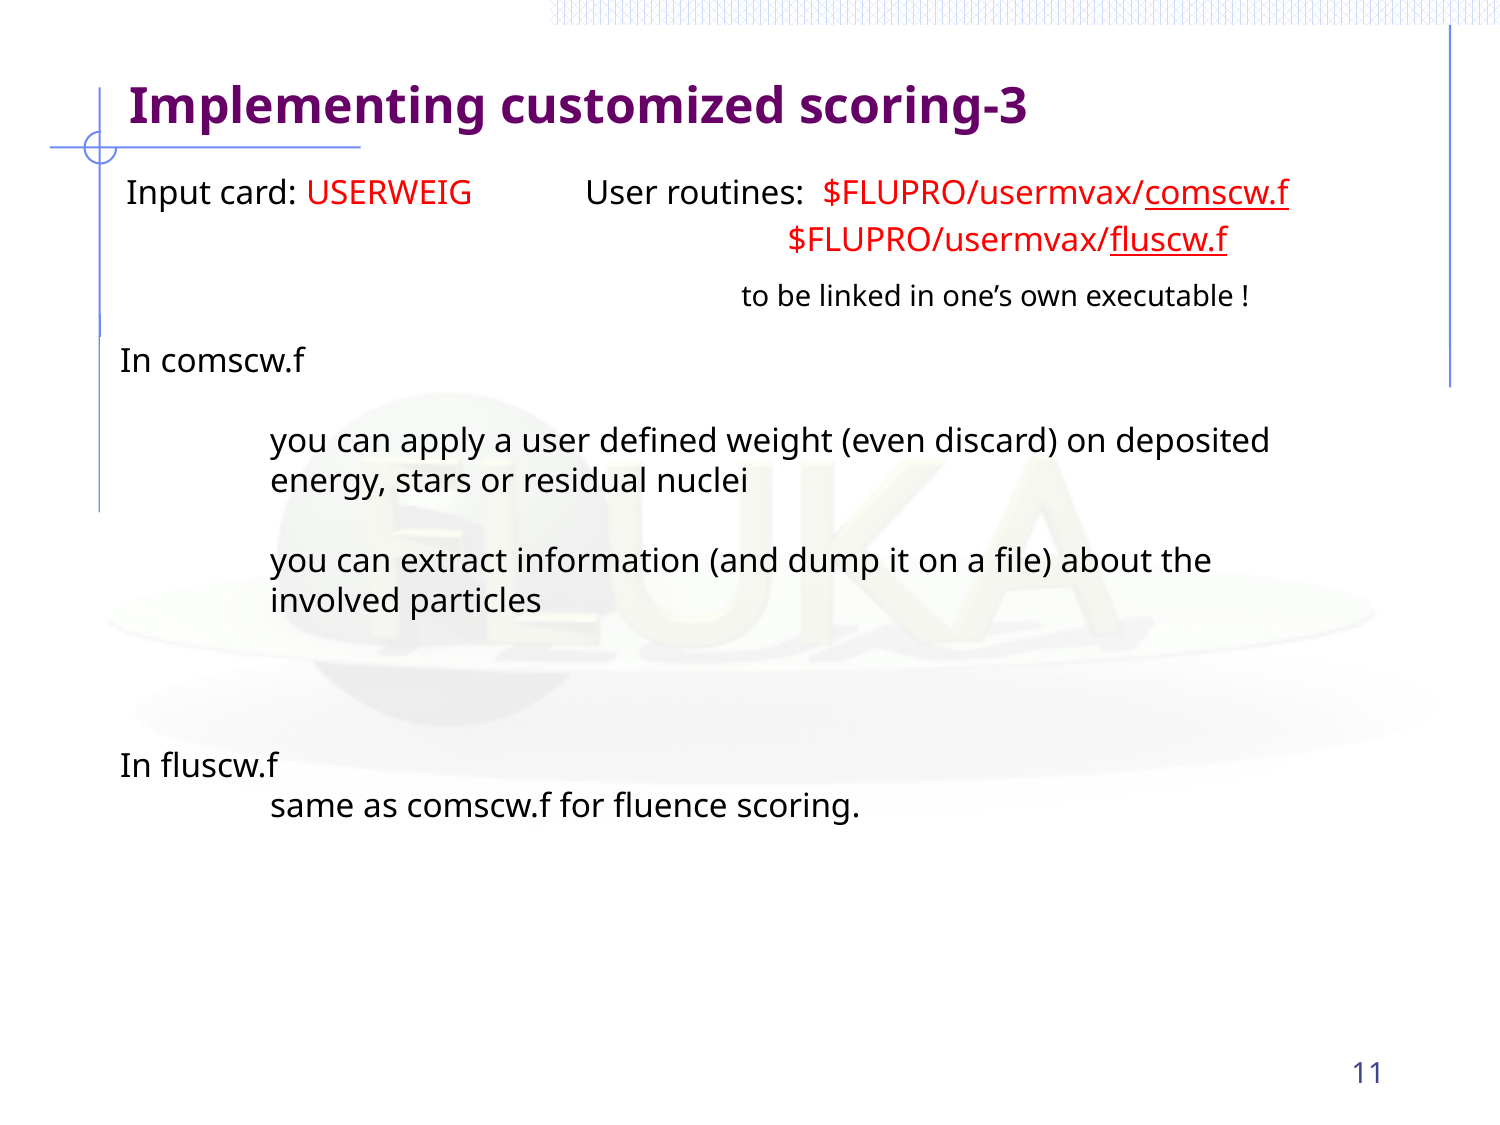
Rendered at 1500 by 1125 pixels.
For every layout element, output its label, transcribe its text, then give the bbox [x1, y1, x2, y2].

text_box In fluscw.f same as comscw.f for fluence scoring. [105, 736, 1418, 832]
picture [100, 337, 1447, 827]
slide_number 11 [1137, 1051, 1401, 1102]
text_box In comscw.f you can apply a user defined weight (even discard) on deposited energy, stars or residual nuclei you can extract information (and dump it on a file) about the involved particles [105, 331, 1442, 666]
text_box Implementing customized scoring-3 [114, 58, 1430, 164]
text_box to be linked in one’s own executable ! [726, 269, 1325, 320]
text_box Input card: USERWEIG User routines: $FLUPRO/usermvax/comscw.f $FLUPRO/usermvax/fluscw.f [111, 164, 1454, 235]
